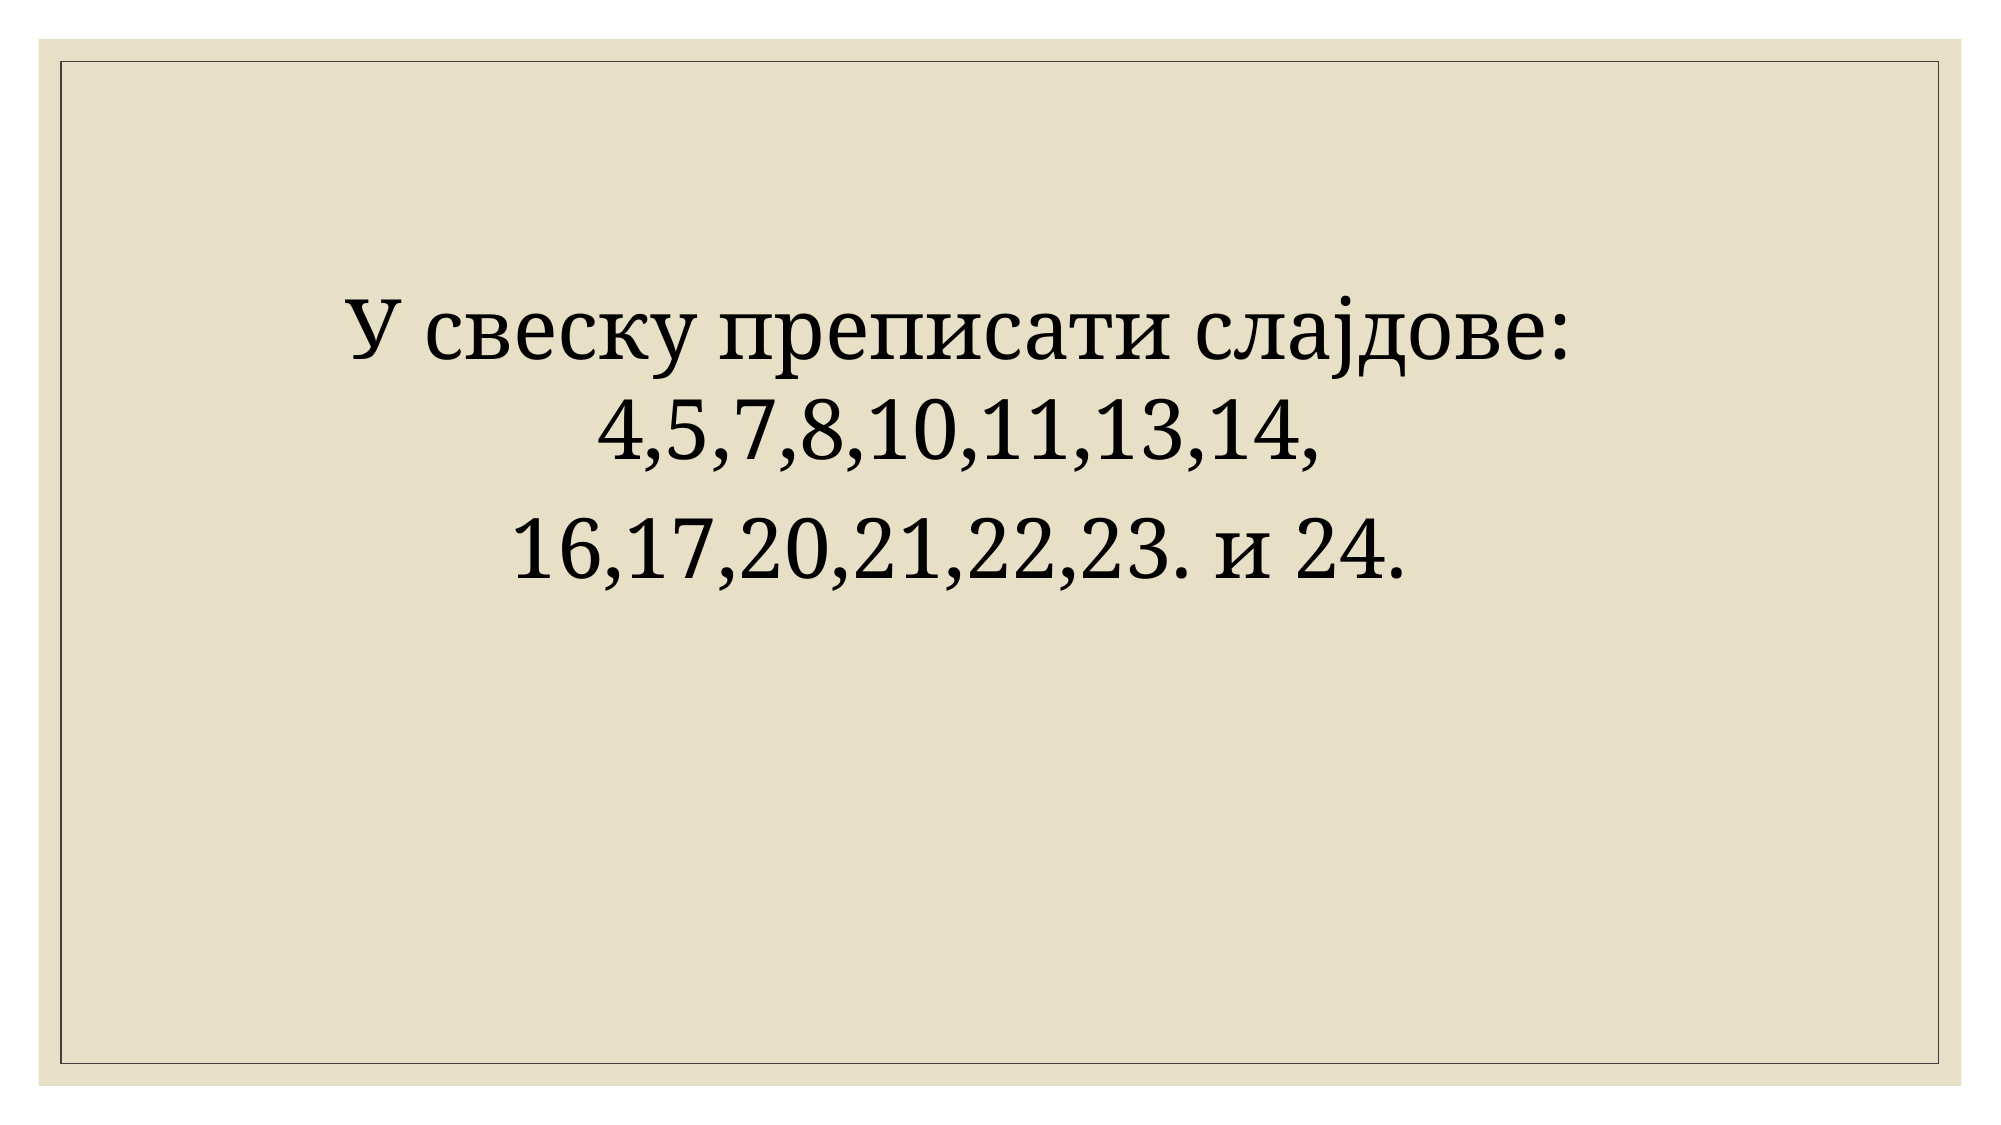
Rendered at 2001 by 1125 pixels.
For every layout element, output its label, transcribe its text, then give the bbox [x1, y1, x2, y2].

list У свеску преписати слајдове: 4,5,7,8,10,11,13,14, 16,17,20,21,22,23. и 24. [93, 204, 1825, 990]
